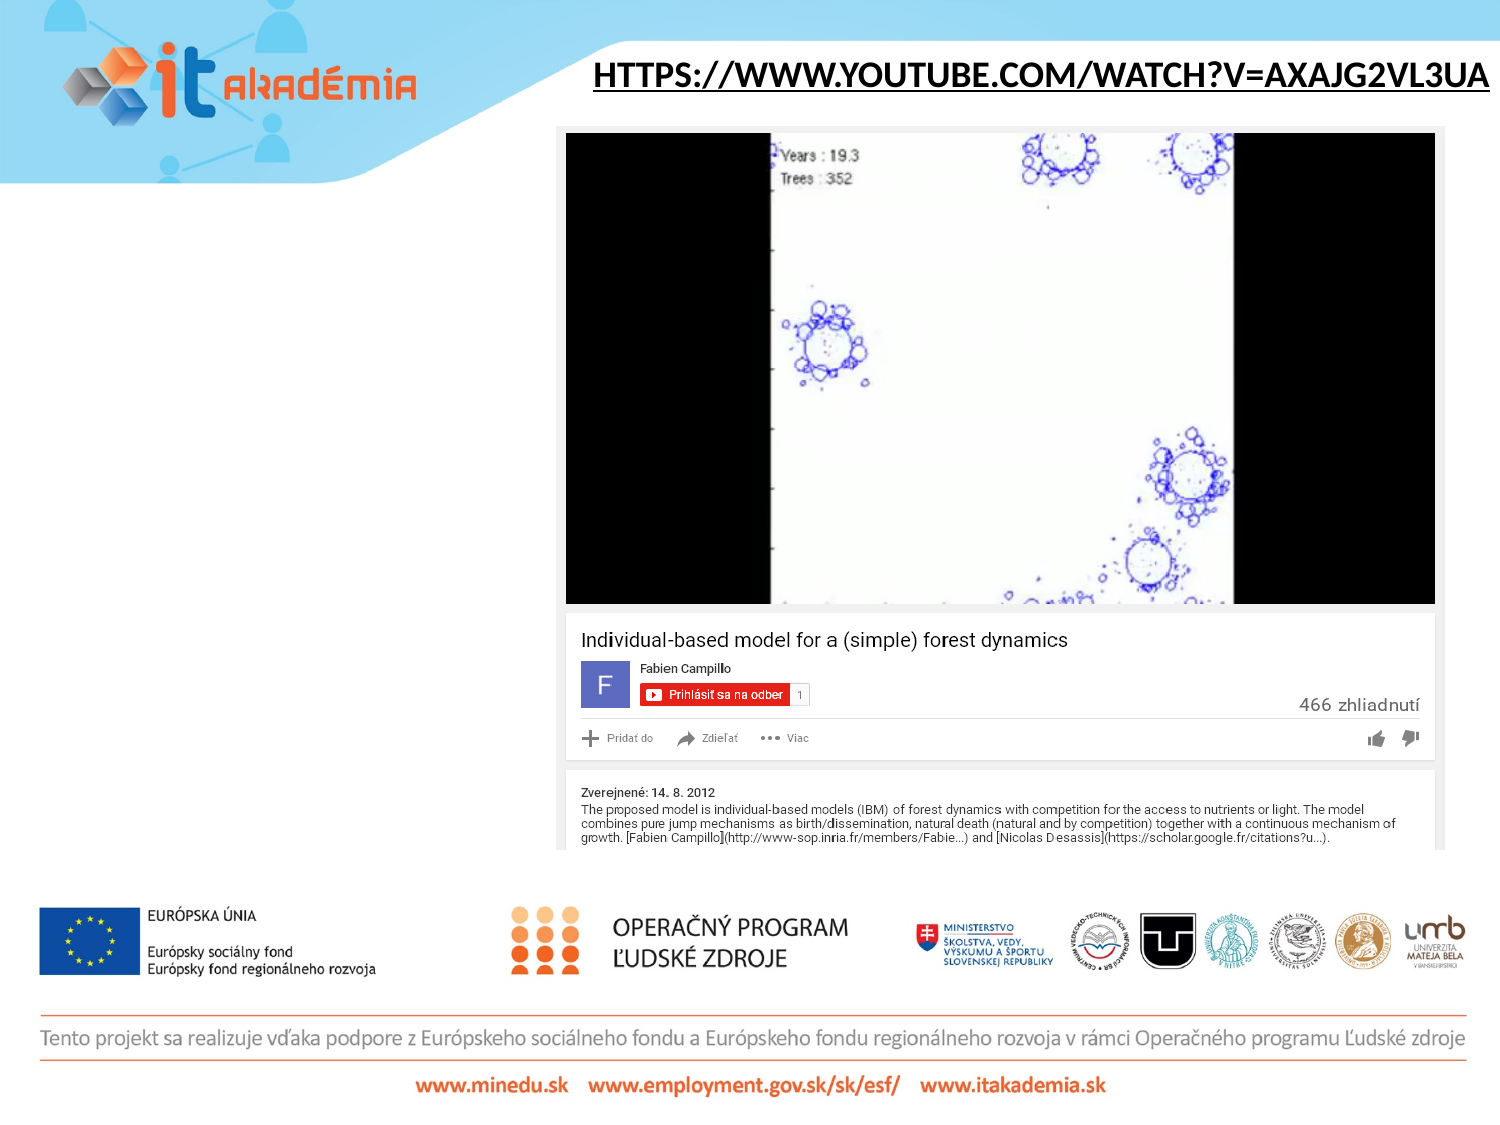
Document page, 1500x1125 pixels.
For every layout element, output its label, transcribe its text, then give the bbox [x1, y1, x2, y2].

picture [0, 0, 1500, 1125]
text_box https://www.youtube.com/watch?v=axAJg2VL3UA [578, 42, 1500, 103]
